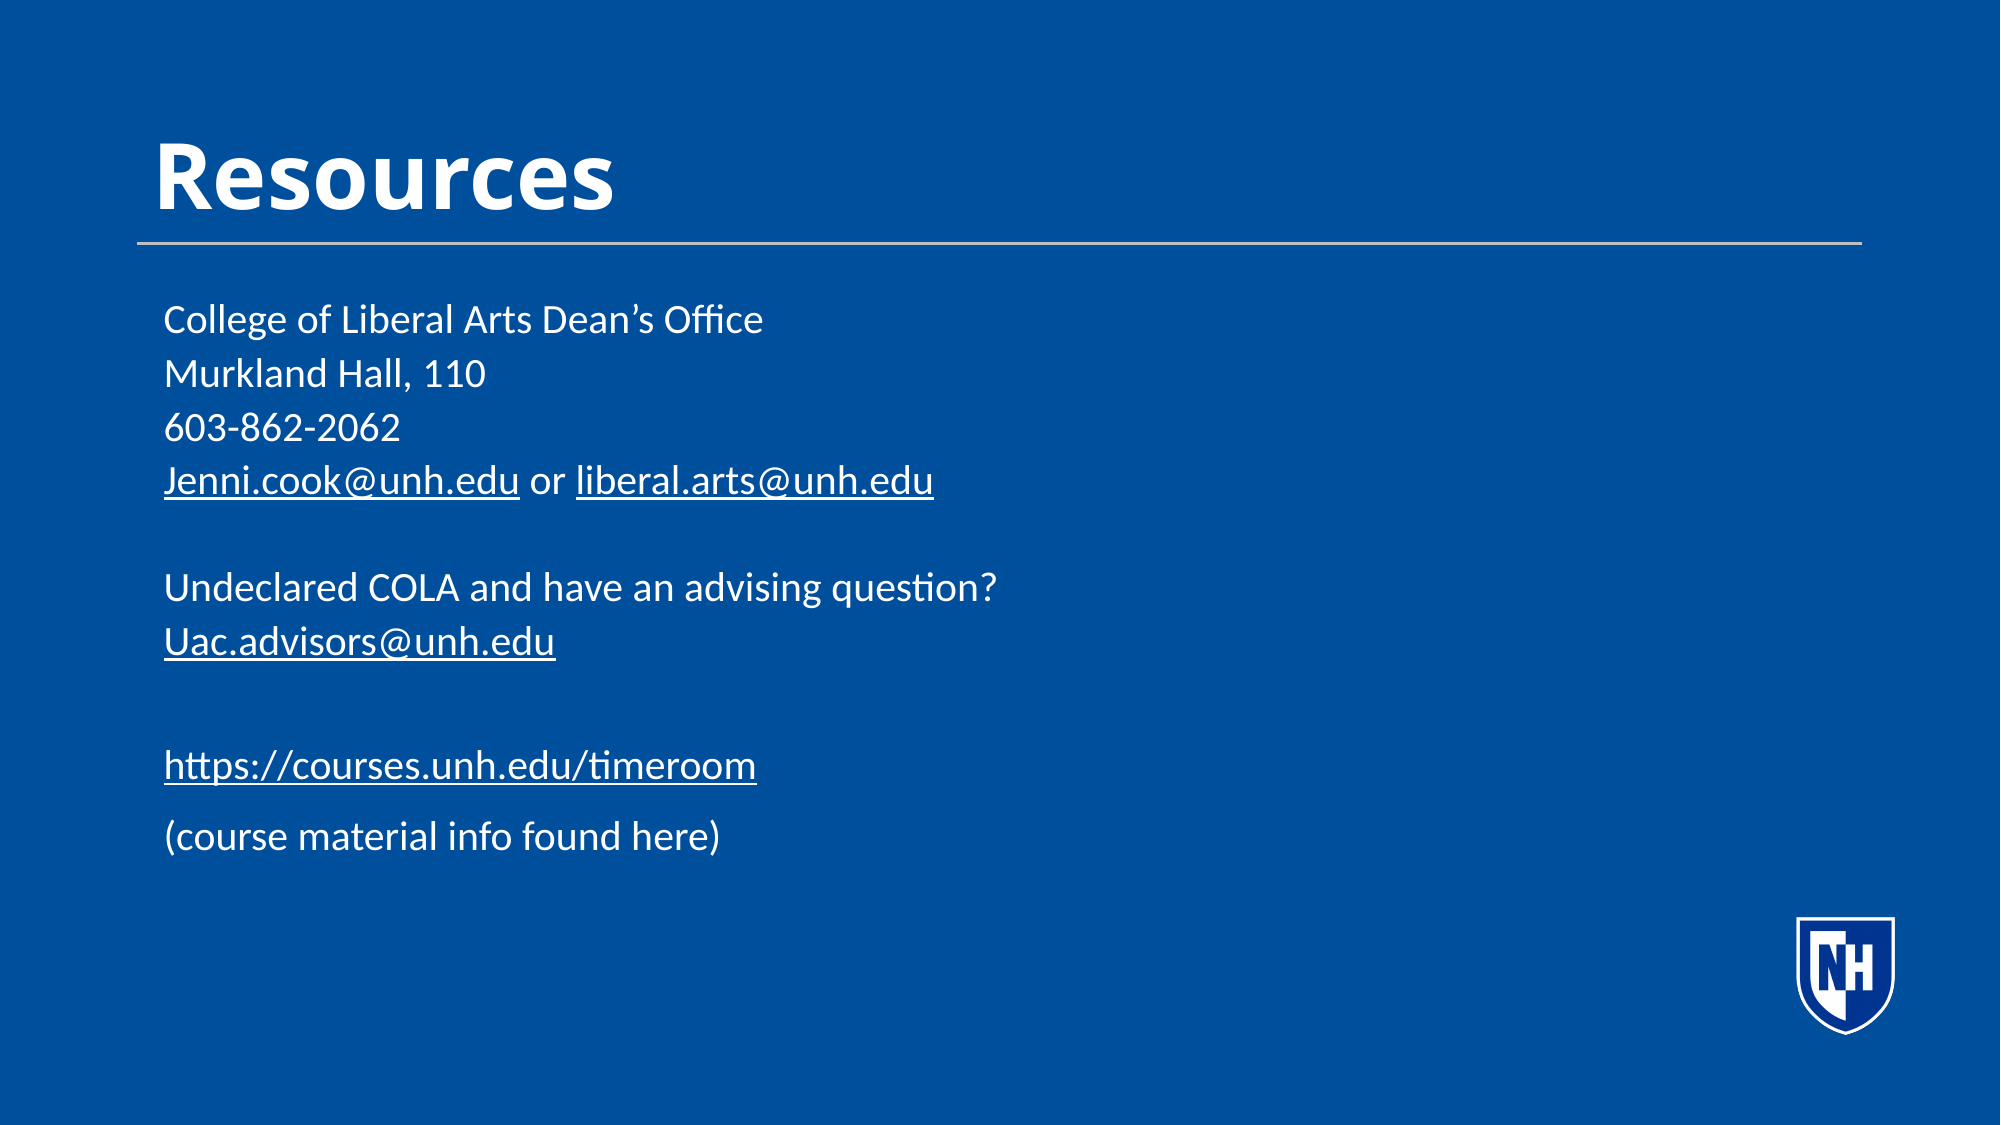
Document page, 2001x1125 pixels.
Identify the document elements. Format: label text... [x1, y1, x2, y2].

picture [1796, 917, 1895, 1047]
title Resources [137, 92, 1863, 237]
list College of Liberal Arts Dean’s Office Murkland Hall, 110 603-862-2062 Jenni.cook@unh.edu or liberal.arts@unh.edu Undeclared COLA and have an advising question? Uac.advisors@unh.edu https://courses.unh.edu/timeroom (course material info found here) [148, 281, 1749, 997]
